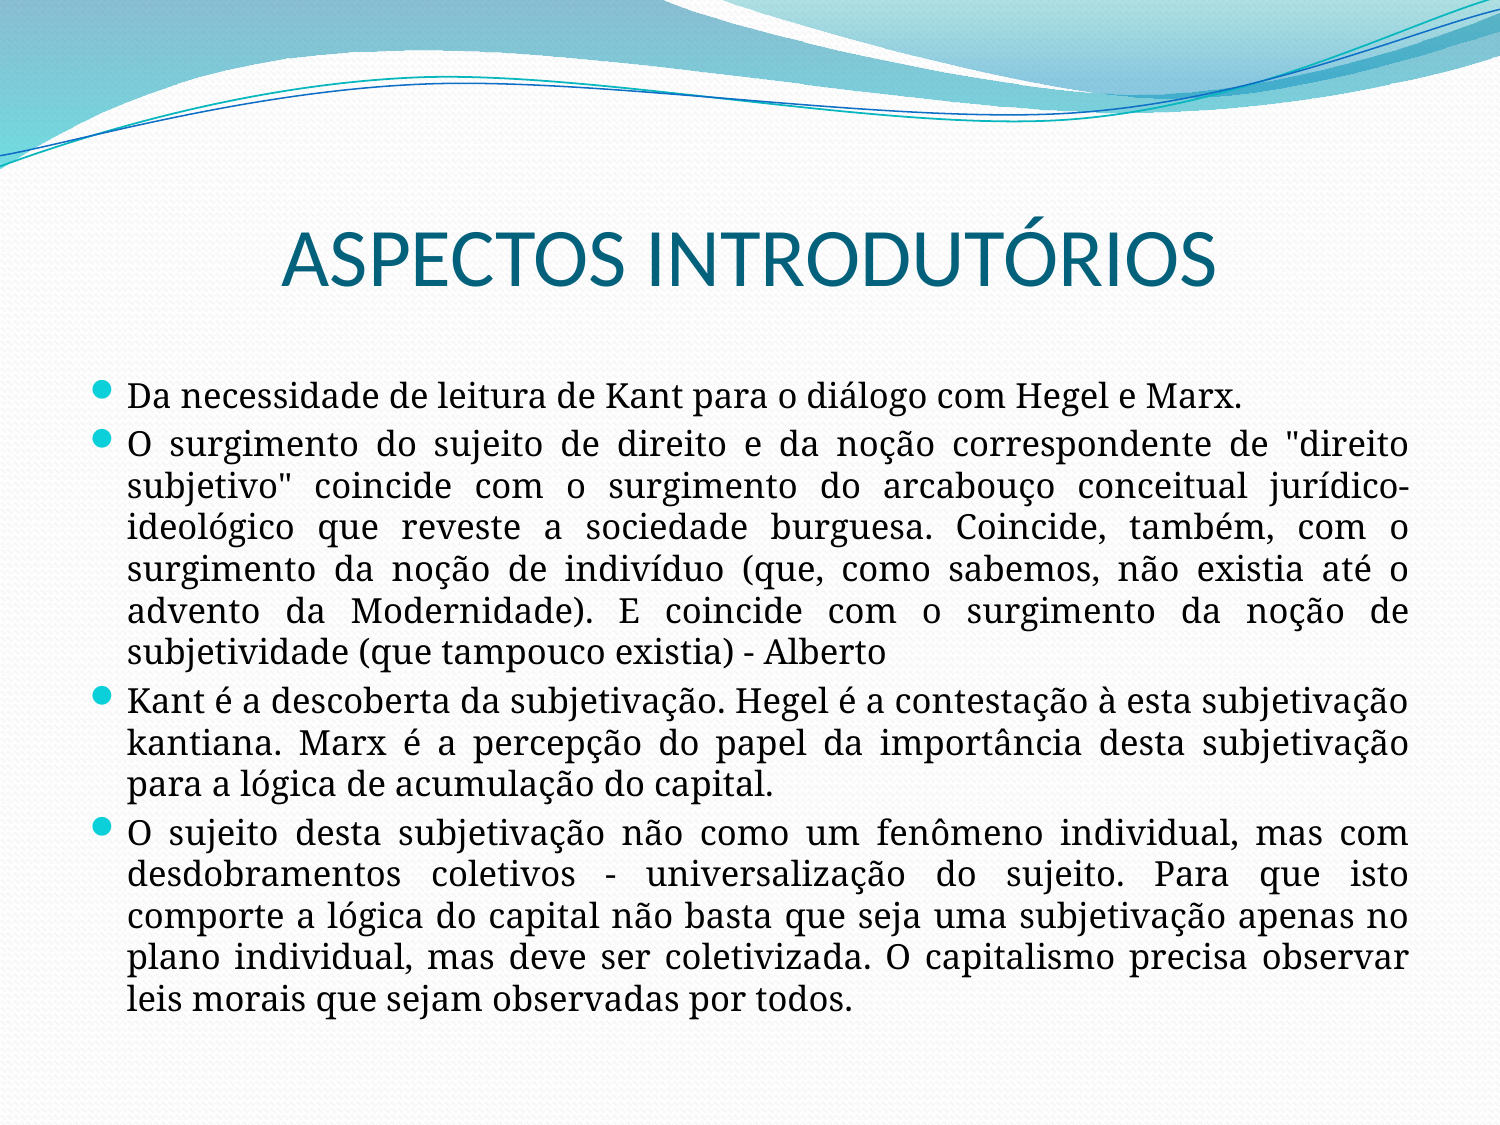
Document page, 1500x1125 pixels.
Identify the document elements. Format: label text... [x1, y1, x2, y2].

title ASPECTOS INTRODUTÓRIOS [75, 115, 1425, 303]
list Da necessidade de leitura de Kant para o diálogo com Hegel e Marx. O surgimento do sujeito de direito e da noção correspondente de "direito subjetivo" coincide com o surgimento do arcabouço conceitual jurídico-ideológico que reveste a sociedade burguesa. Coincide, também, com o surgimento da noção de indivíduo (que, como sabemos, não existia até o advento da Modernidade). E coincide com o surgimento da noção de subjetividade (que tampouco existia) - Alberto Kant é a descoberta da subjetivação. Hegel é a contestação à esta subjetivação kantiana. Marx é a percepção do papel da importância desta subjetivação para a lógica de acumulação do capital. O sujeito desta subjetivação não como um fenômeno individual, mas com desdobramentos coletivos - universalização do sujeito. Para que isto comporte a lógica do capital não basta que seja uma subjetivação apenas no plano individual, mas deve ser coletivizada. O capitalismo precisa observar leis morais que sejam observadas por todos. [75, 317, 1425, 1038]
